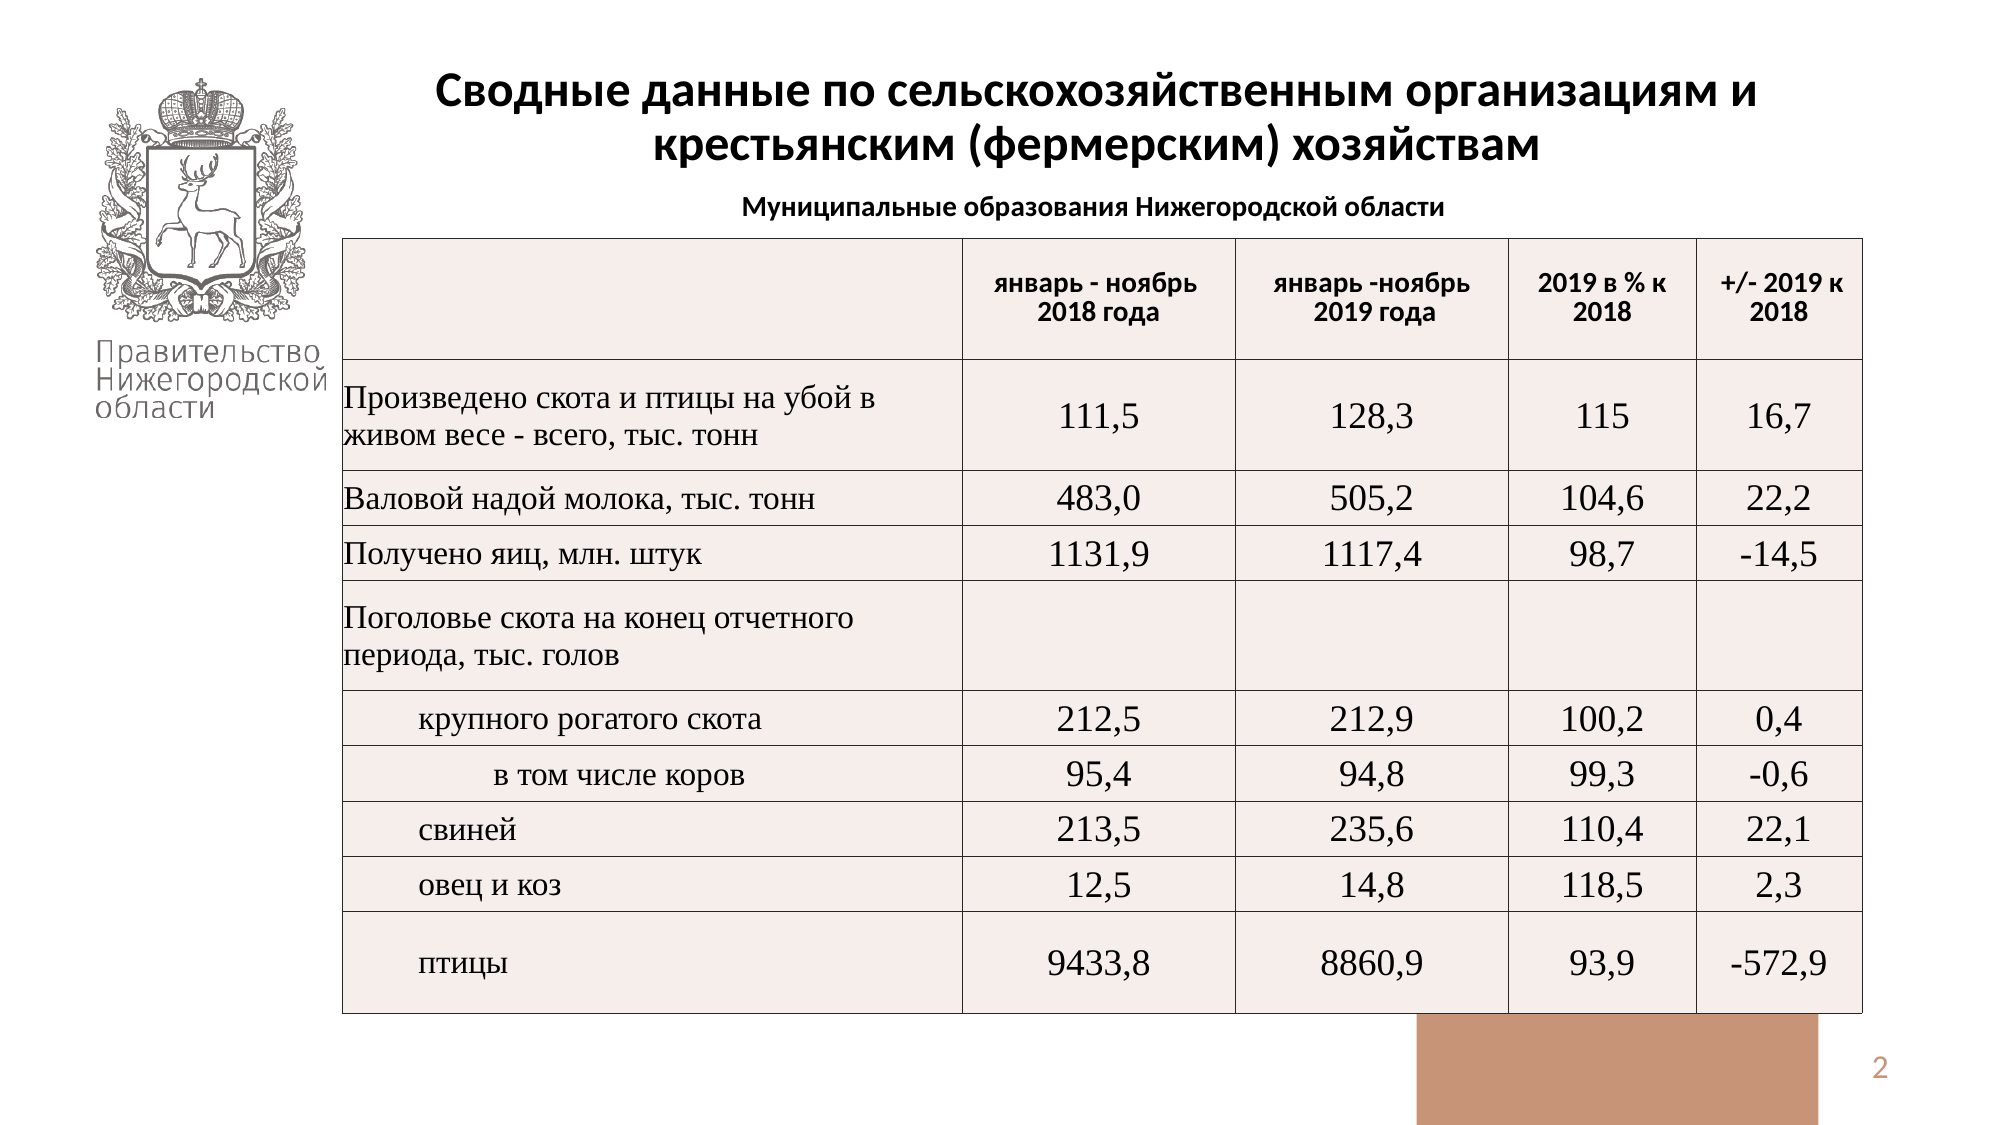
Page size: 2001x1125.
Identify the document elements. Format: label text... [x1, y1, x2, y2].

table_cell 14,8 [1236, 857, 1508, 911]
table_cell 99,3 [1509, 746, 1696, 801]
table_cell 8860,9 [1236, 912, 1508, 1013]
table_cell крупного рогатого скота [343, 691, 962, 745]
table_cell 128,3 [1236, 360, 1508, 470]
table_cell 22,2 [1697, 471, 1862, 525]
table_cell 104,6 [1509, 471, 1696, 525]
table_cell в том числе коров [343, 746, 962, 801]
table_cell 2,3 [1697, 857, 1862, 911]
table_cell -0,6 [1697, 746, 1862, 801]
table_cell Получено яиц, млн. штук [343, 526, 962, 580]
table_cell 118,5 [1509, 857, 1696, 911]
table_cell 483,0 [963, 471, 1235, 525]
table_cell 235,6 [1236, 802, 1508, 856]
table_cell 0,4 [1697, 691, 1862, 745]
table_cell -572,9 [1697, 912, 1862, 1013]
text_box Сводные данные по сельскохозяйственным организациям и крестьянским (фермерским) хозяйствам Муниципальные образования Нижегородской области [362, 60, 1832, 231]
table_header +/- 2019 к 2018 [1697, 239, 1862, 359]
table_cell Произведено скота и птицы на убой в живом весе - всего, тыс. тонн [343, 360, 962, 470]
table_cell 1117,4 [1236, 526, 1508, 580]
table_cell 98,7 [1509, 526, 1696, 580]
table_cell 213,5 [963, 802, 1235, 856]
table_cell 93,9 [1509, 912, 1696, 1013]
table_cell 100,2 [1509, 691, 1696, 745]
table_cell 111,5 [963, 360, 1235, 470]
table_cell Поголовье скота на конец отчетного периода, тыс. голов [343, 581, 962, 690]
table_cell 12,5 [963, 857, 1235, 911]
table_cell 94,8 [1236, 746, 1508, 801]
table_cell [1697, 581, 1862, 690]
table_cell Валовой надой молока, тыс. тонн [343, 471, 962, 525]
table_header январь - ноябрь 2018 года [963, 239, 1235, 359]
slide_number 1 [1453, 1034, 1904, 1095]
table_cell 115 [1509, 360, 1696, 470]
table_cell 9433,8 [963, 912, 1235, 1013]
table_cell 1131,9 [963, 526, 1235, 580]
picture [96, 78, 326, 418]
table_cell 505,2 [1236, 471, 1508, 525]
table_cell -14,5 [1697, 526, 1862, 580]
table_header 2019 в % к 2018 [1509, 239, 1696, 359]
table_cell птицы [343, 912, 962, 1013]
table_header январь -ноябрь 2019 года [1236, 239, 1508, 359]
table_cell 212,5 [963, 691, 1235, 745]
table_cell 212,9 [1236, 691, 1508, 745]
table_cell овец и коз [343, 857, 962, 911]
table_cell 95,4 [963, 746, 1235, 801]
table_cell 16,7 [1697, 360, 1862, 470]
table_cell [963, 581, 1235, 690]
table_cell свиней [343, 802, 962, 856]
table_header [343, 239, 962, 359]
table_cell 22,1 [1697, 802, 1862, 856]
table_cell 110,4 [1509, 802, 1696, 856]
table_cell [1509, 581, 1696, 690]
table_cell [1236, 581, 1508, 690]
